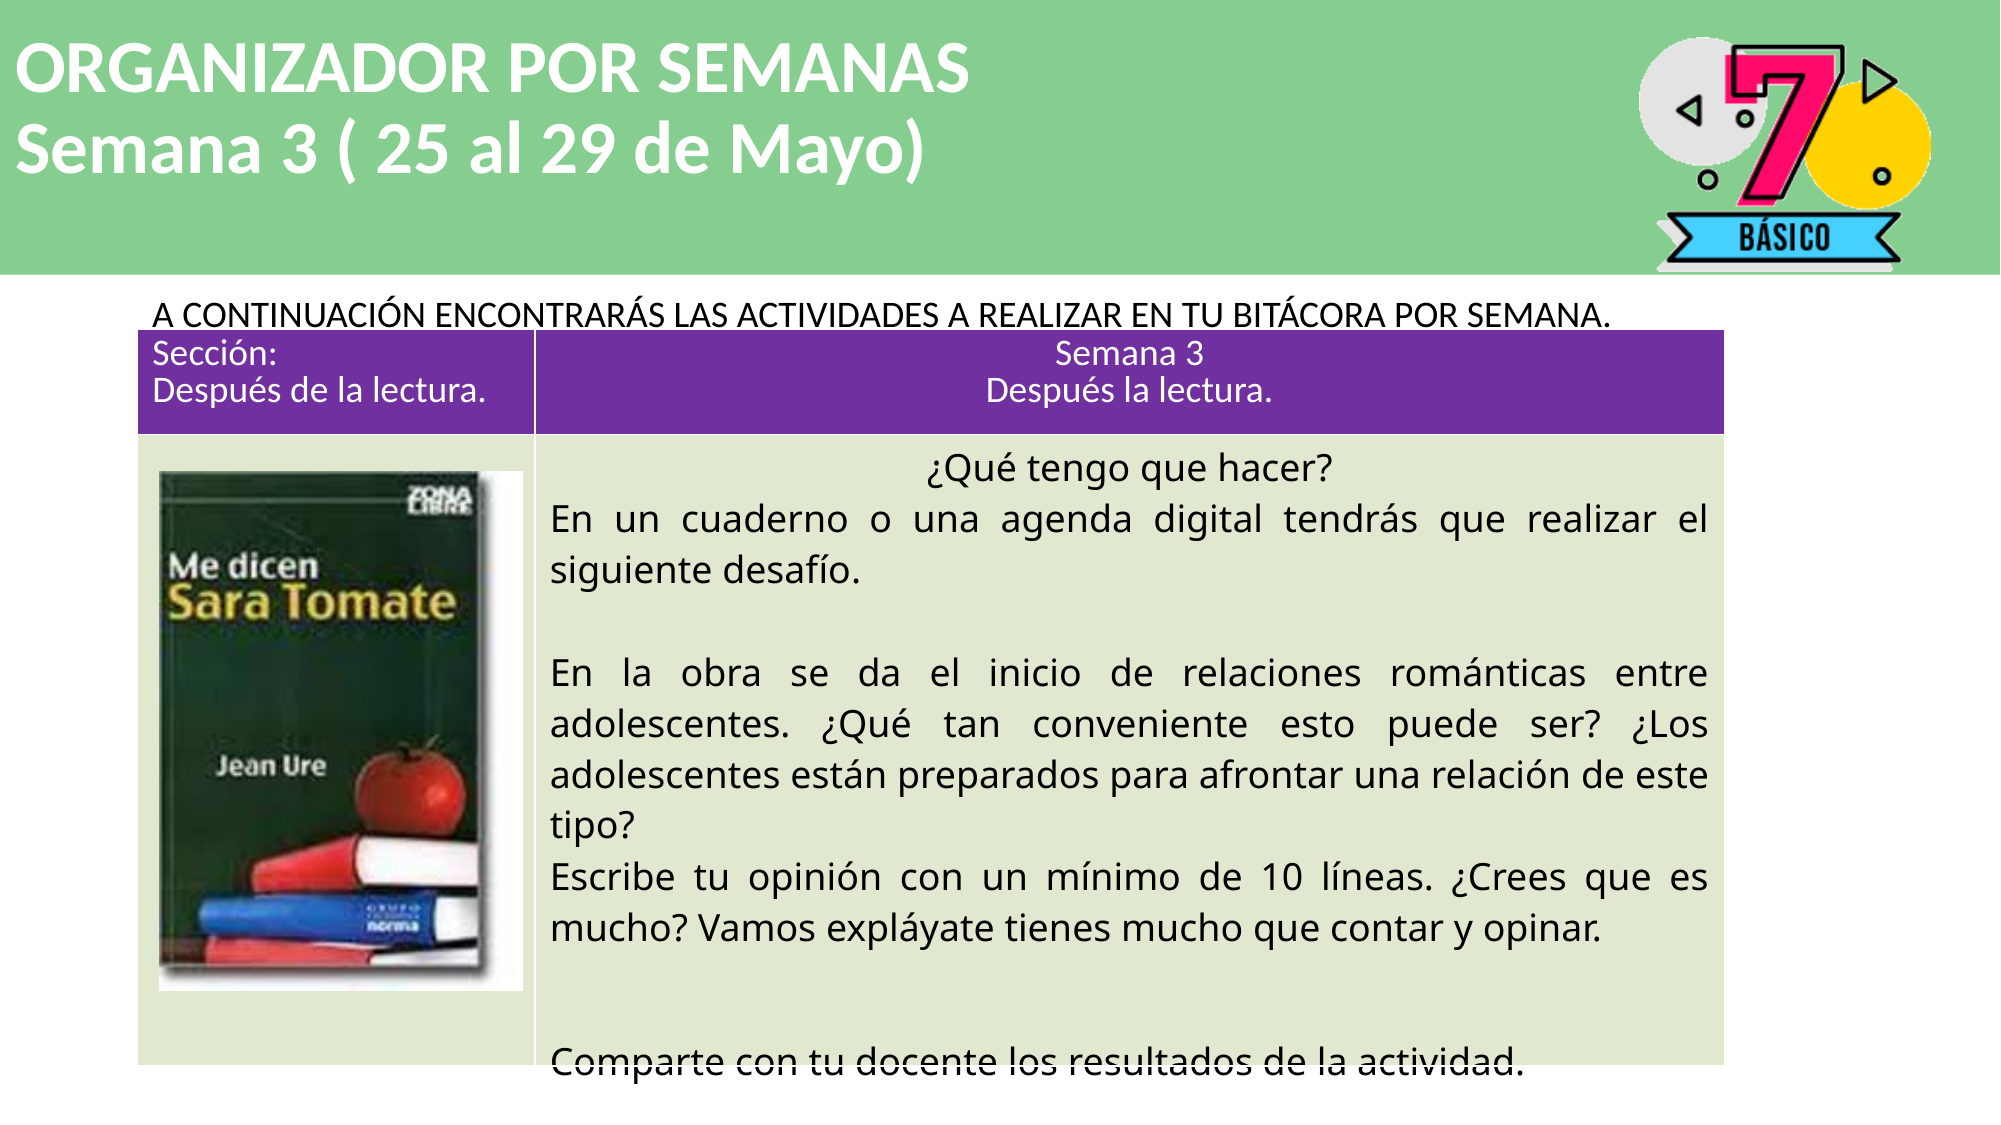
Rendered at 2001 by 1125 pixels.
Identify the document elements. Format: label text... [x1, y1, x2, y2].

table_header Semana 3 Después la lectura. [536, 330, 1724, 434]
text_box A CONTINUACIÓN ENCONTRARÁS LAS ACTIVIDADES A REALIZAR EN TU BITÁCORA POR SEMANA. [137, 282, 1931, 343]
table_cell [138, 435, 534, 1065]
table_header Sección: Después de la lectura. [138, 330, 534, 434]
picture [159, 471, 523, 991]
title ORGANIZADOR POR SEMANAS Semana 3 ( 25 al 29 de Mayo) [0, 37, 1639, 179]
table_cell ¿Qué tengo que hacer? En un cuaderno o una agenda digital tendrás que realizar el siguiente desafío. En la obra se da el inicio de relaciones románticas entre adolescentes. ¿Qué tan conveniente esto puede ser? ¿Los adolescentes están preparados para afrontar una relación de este tipo? Escribe tu opinión con un mínimo de 10 líneas. ¿Crees que es mucho? Vamos expláyate tienes mucho que contar y opinar. Comparte con tu docente los resultados de la actividad. [536, 435, 1724, 1065]
picture [1639, 37, 1931, 272]
